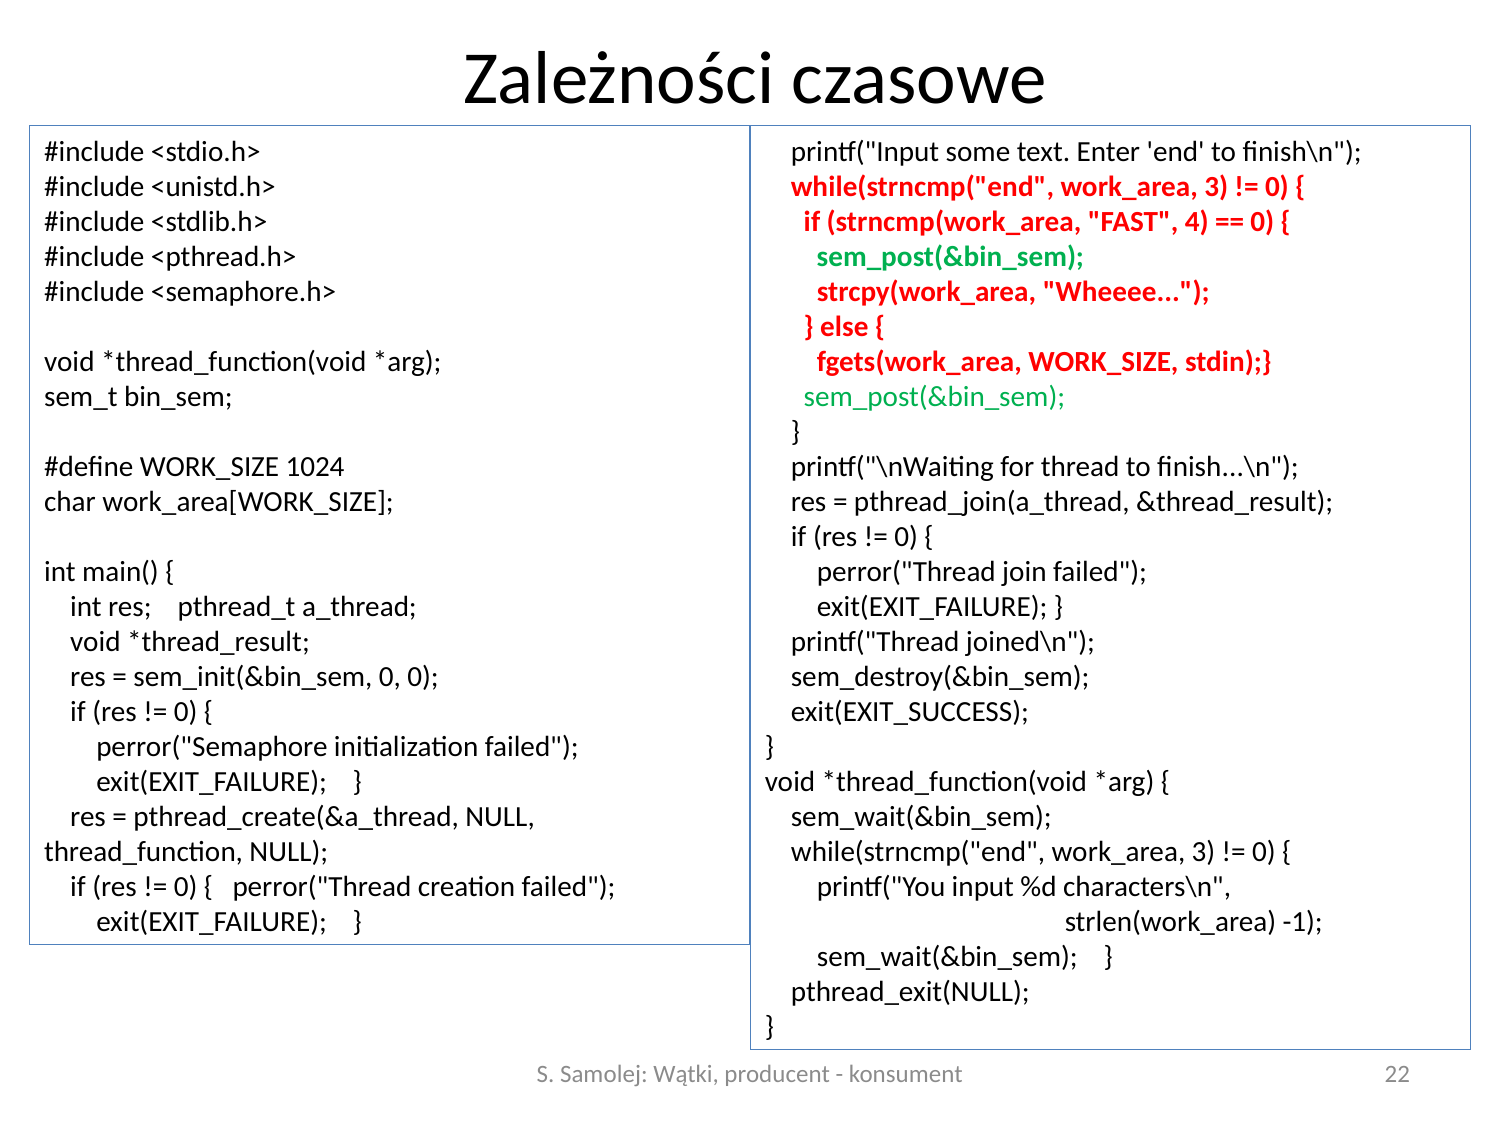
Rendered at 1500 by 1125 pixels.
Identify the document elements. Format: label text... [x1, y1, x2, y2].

footer S. Samolej: Wątki, producent - konsument [512, 1042, 988, 1103]
title Zależności czasowe [75, 45, 1436, 102]
text_box printf("Input some text. Enter 'end' to finish\n"); while(strncmp("end", work_area, 3) != 0) { if (strncmp(work_area, "FAST", 4) == 0) { sem_post(&bin_sem); strcpy(work_area, "Wheeee..."); } else { fgets(work_area, WORK_SIZE, stdin);} sem_post(&bin_sem); } printf("\nWaiting for thread to finish...\n"); res = pthread_join(a_thread, &thread_result); if (res != 0) { perror("Thread join failed"); exit(EXIT_FAILURE); } printf("Thread joined\n"); sem_destroy(&bin_sem); exit(EXIT_SUCCESS); } void *thread_function(void *arg) { sem_wait(&bin_sem); while(strncmp("end", work_area, 3) != 0) { printf("You input %d characters\n", strlen(work_area) -1); sem_wait(&bin_sem); } pthread_exit(NULL); } [750, 125, 1471, 1050]
text_box #include <stdio.h> #include <unistd.h> #include <stdlib.h> #include <pthread.h> #include <semaphore.h> void *thread_function(void *arg); sem_t bin_sem; #define WORK_SIZE 1024 char work_area[WORK_SIZE]; int main() { int res; pthread_t a_thread; void *thread_result; res = sem_init(&bin_sem, 0, 0); if (res != 0) { perror("Semaphore initialization failed"); exit(EXIT_FAILURE); } res = pthread_create(&a_thread, NULL, thread_function, NULL); if (res != 0) { perror("Thread creation failed"); exit(EXIT_FAILURE); } [29, 125, 750, 945]
slide_number 22 [1074, 1050, 1425, 1103]
